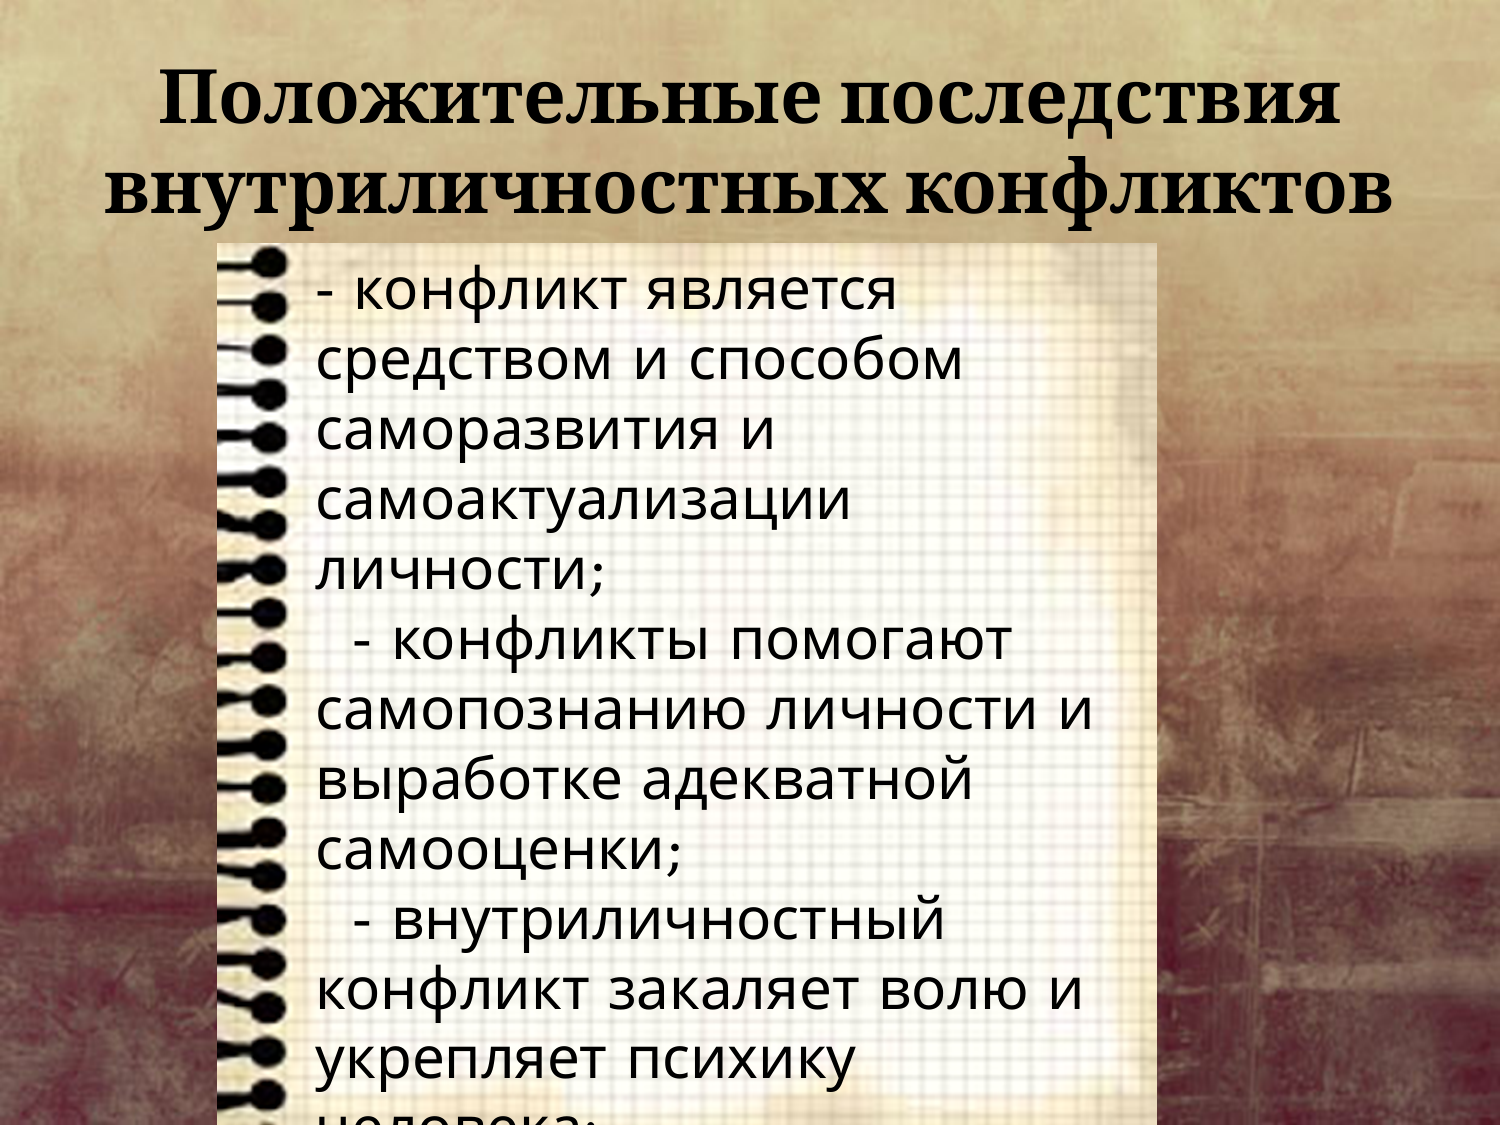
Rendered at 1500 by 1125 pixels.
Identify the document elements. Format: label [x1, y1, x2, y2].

list [217, 243, 1157, 1125]
picture [0, 0, 1500, 1125]
